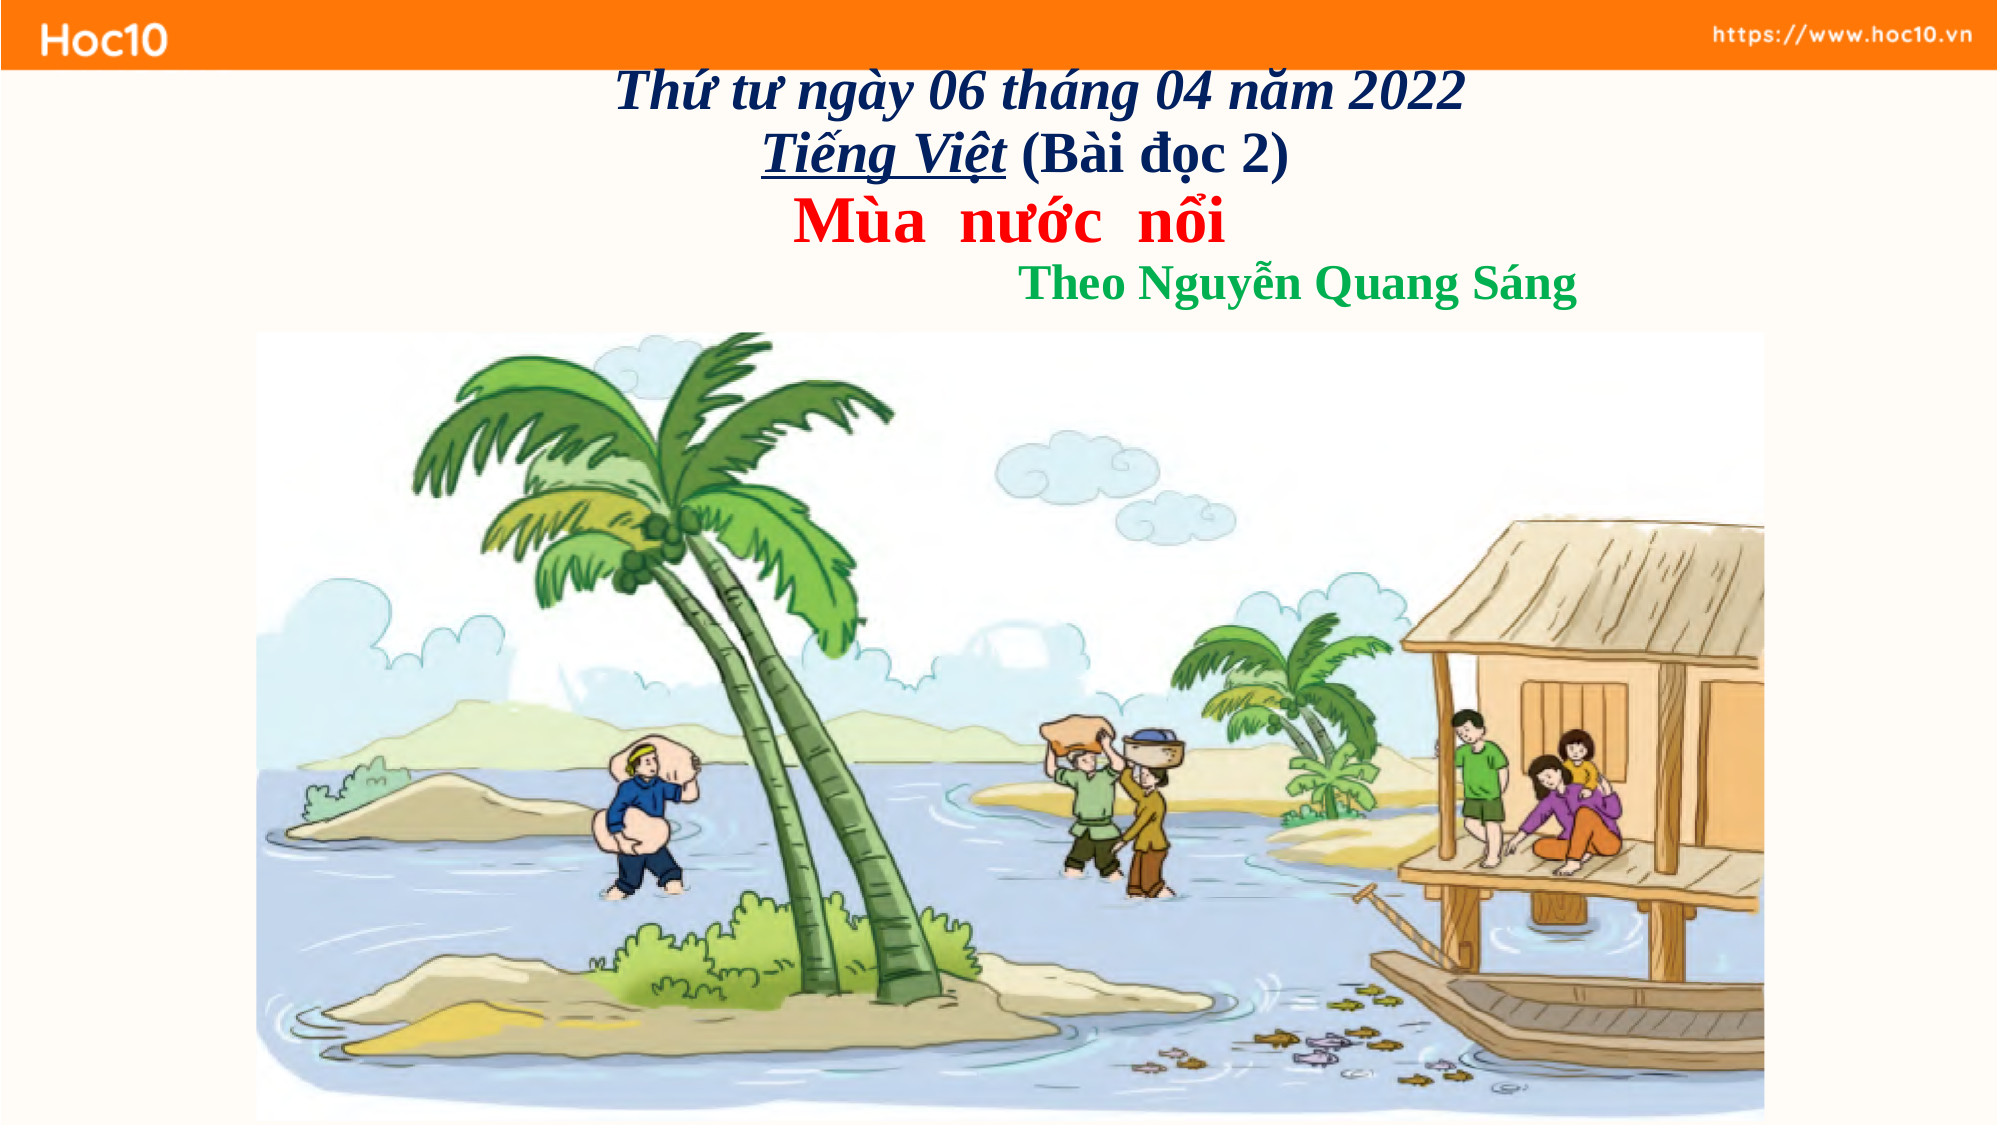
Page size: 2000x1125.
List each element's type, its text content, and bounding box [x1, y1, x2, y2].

picture [1, 0, 1997, 1125]
text_box Thứ tư ngày 06 tháng 04 năm 2022 Tiếng Việt (Bài đọc 2) Mùa nước nổi Theo Nguyễn Quang Sáng [141, 69, 1867, 300]
